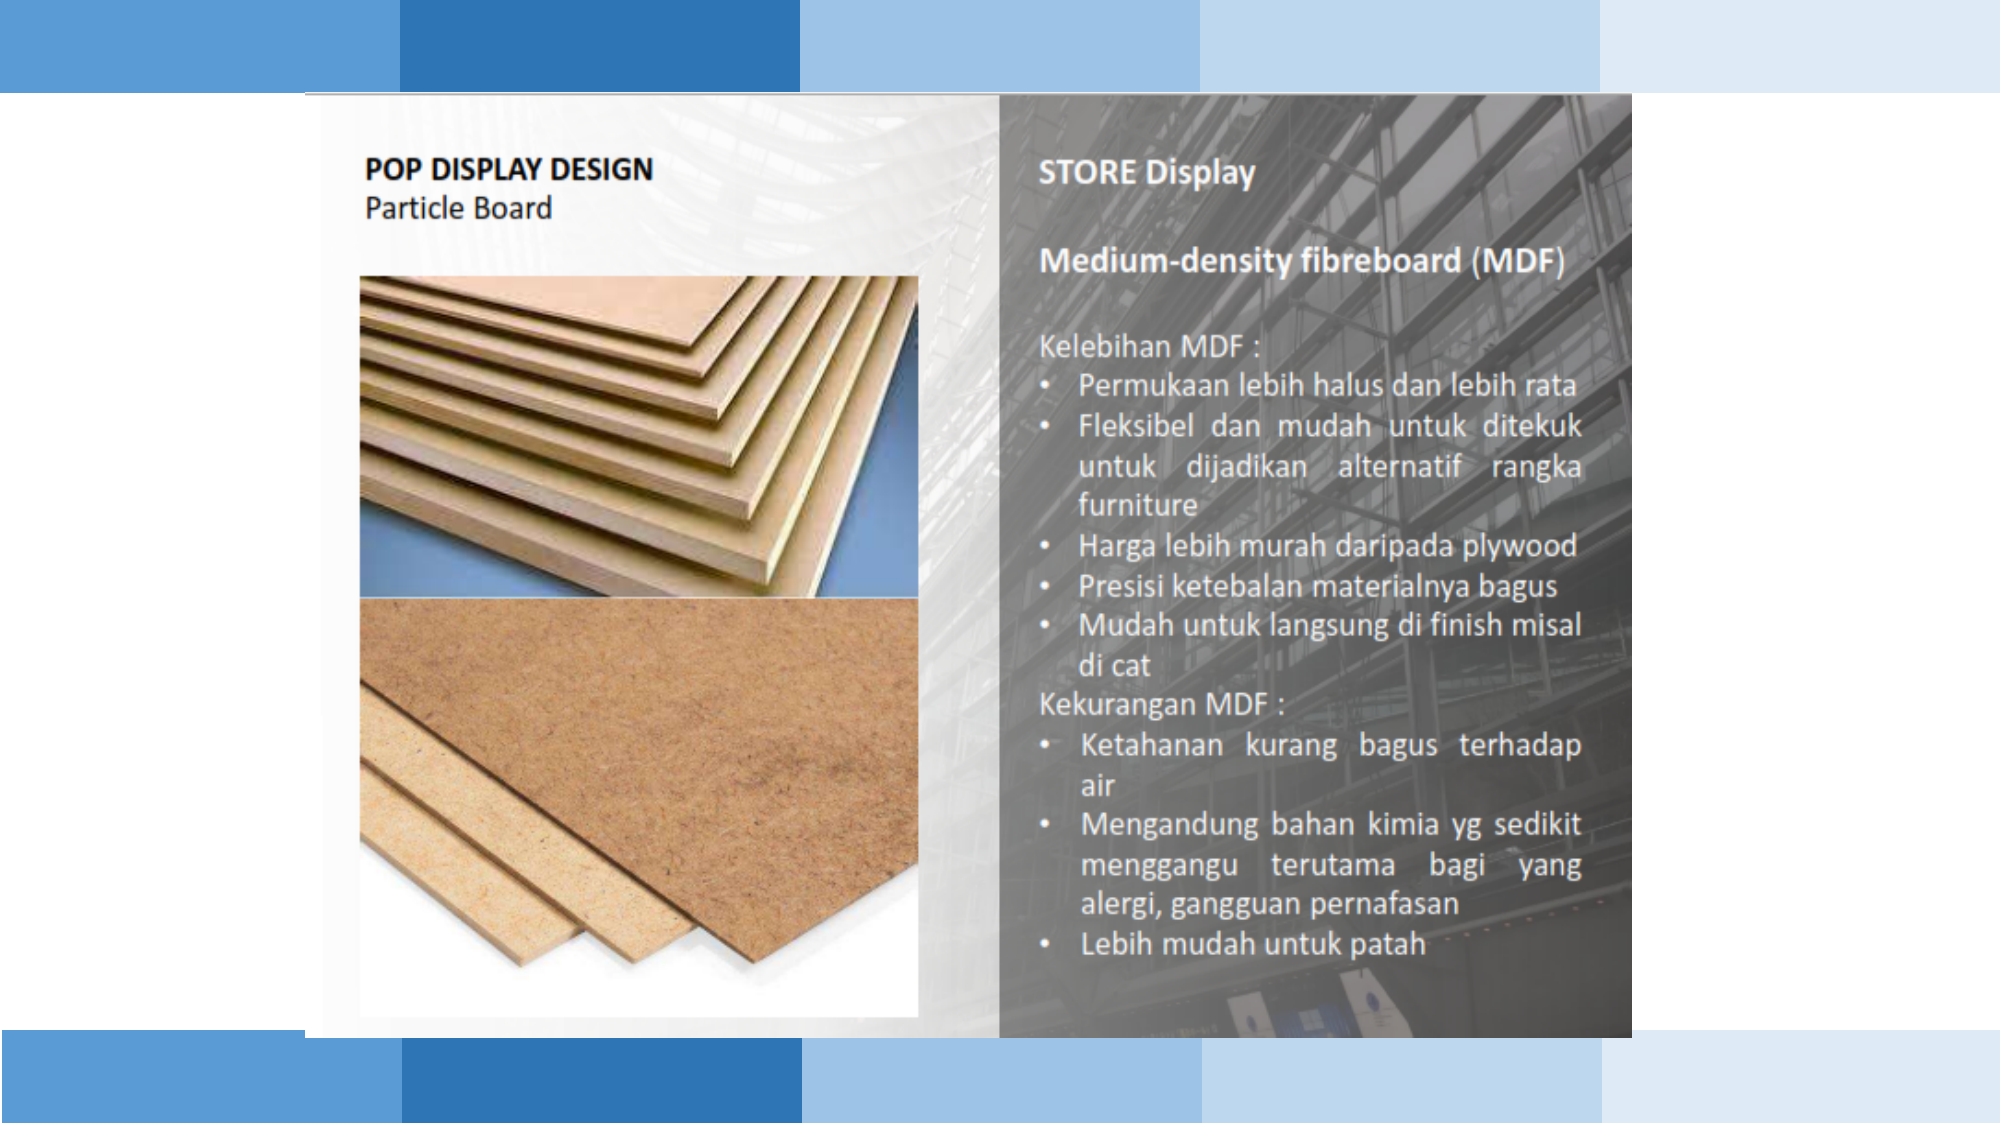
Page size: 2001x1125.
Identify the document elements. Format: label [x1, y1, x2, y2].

table_header [802, 1038, 1202, 1123]
table_header [0, 0, 400, 93]
table_header [2, 1030, 402, 1123]
table_header [1200, 0, 1600, 92]
table_header [1202, 1038, 1602, 1123]
table_header [800, 0, 1200, 92]
picture [305, 92, 1632, 1038]
table_header [402, 1038, 802, 1123]
table_header [400, 0, 800, 92]
table_header [1602, 1030, 2000, 1123]
table_header [1600, 0, 2000, 93]
